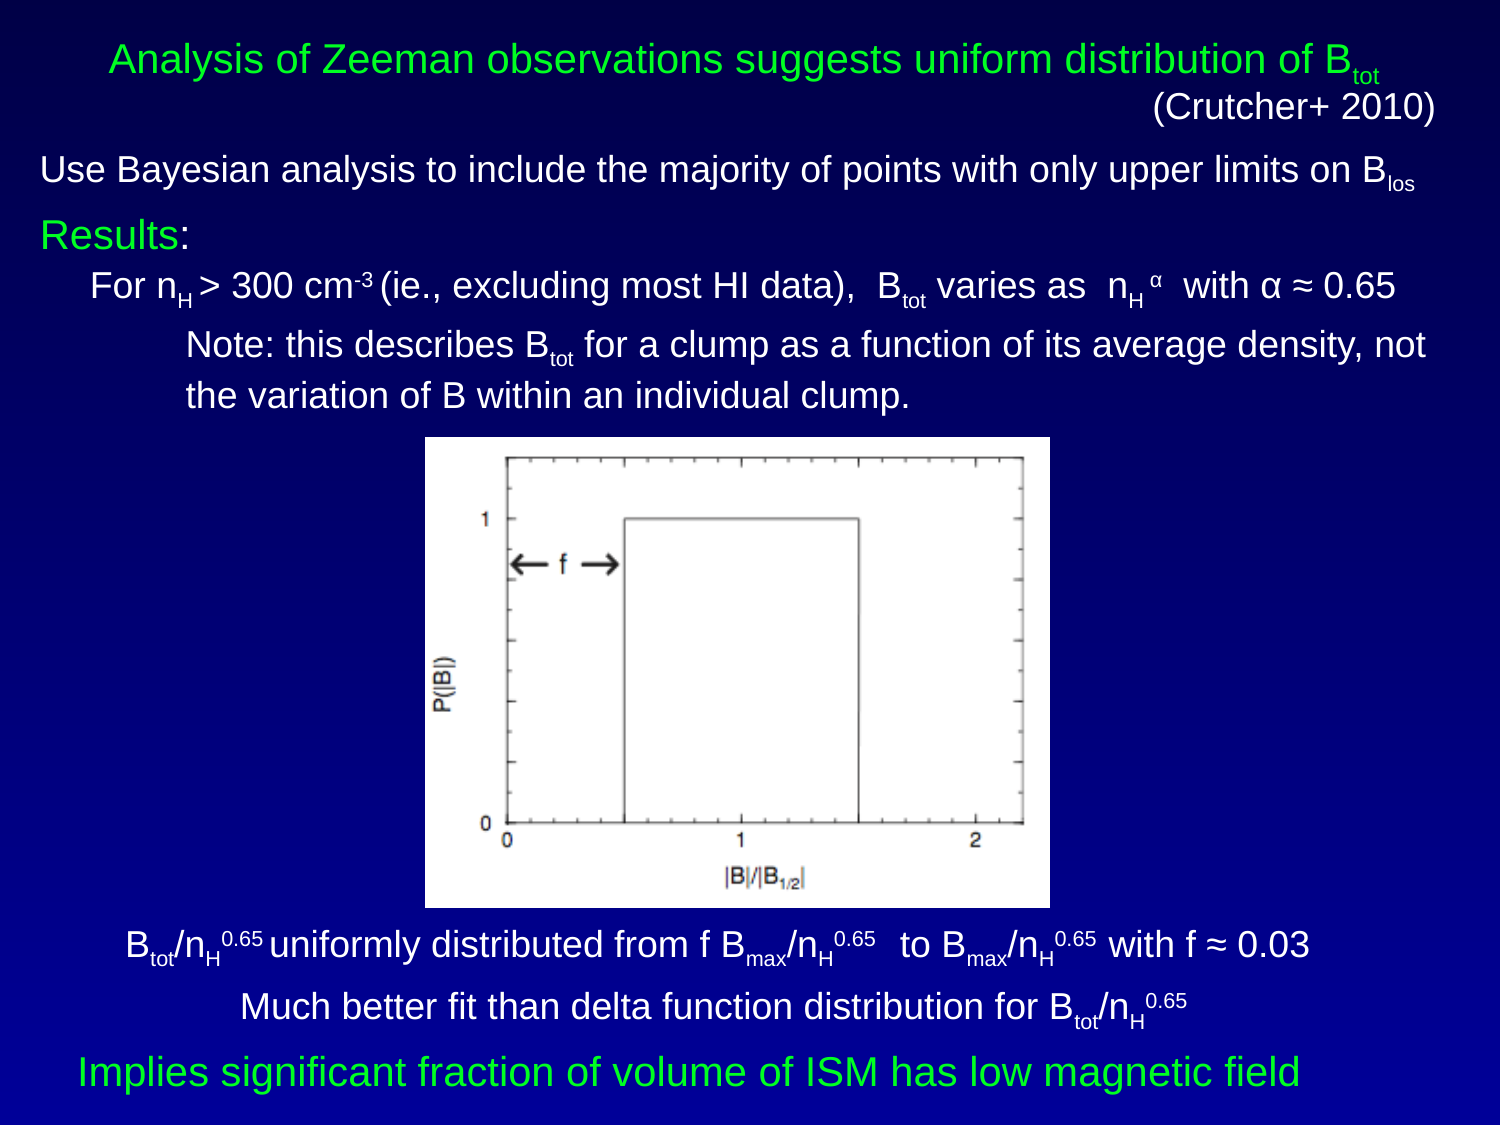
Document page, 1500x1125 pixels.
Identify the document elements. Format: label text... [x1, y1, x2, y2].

text_box Note: this describes Btot for a clump as a function of its average density, not the variation of B within an individual clump. [170, 312, 1475, 424]
text_box For nH > 300 cm-3 (ie., excluding most HI data), Btot varies as nH α with α ≈ 0.65 [74, 253, 1438, 320]
text_box Results: [24, 200, 375, 265]
text_box (Crutcher+ 2010) [1137, 74, 1463, 135]
text_box Use Bayesian analysis to include the majority of points with only upper limits on Blos [24, 137, 1463, 204]
picture [424, 437, 1051, 908]
text_box Btot/nH0.65 uniformly distributed from f Bmax/nH0.65 to Bmax/nH0.65 with f ≈ 0.03 [110, 912, 1498, 979]
text_box Analysis of Zeeman observations suggests uniform distribution of Btot [93, 24, 1407, 97]
text_box Much better fit than delta function distribution for Btot/nH0.65 [224, 974, 1363, 1041]
text_box Implies significant fraction of volume of ISM has low magnetic field [62, 1037, 1325, 1103]
